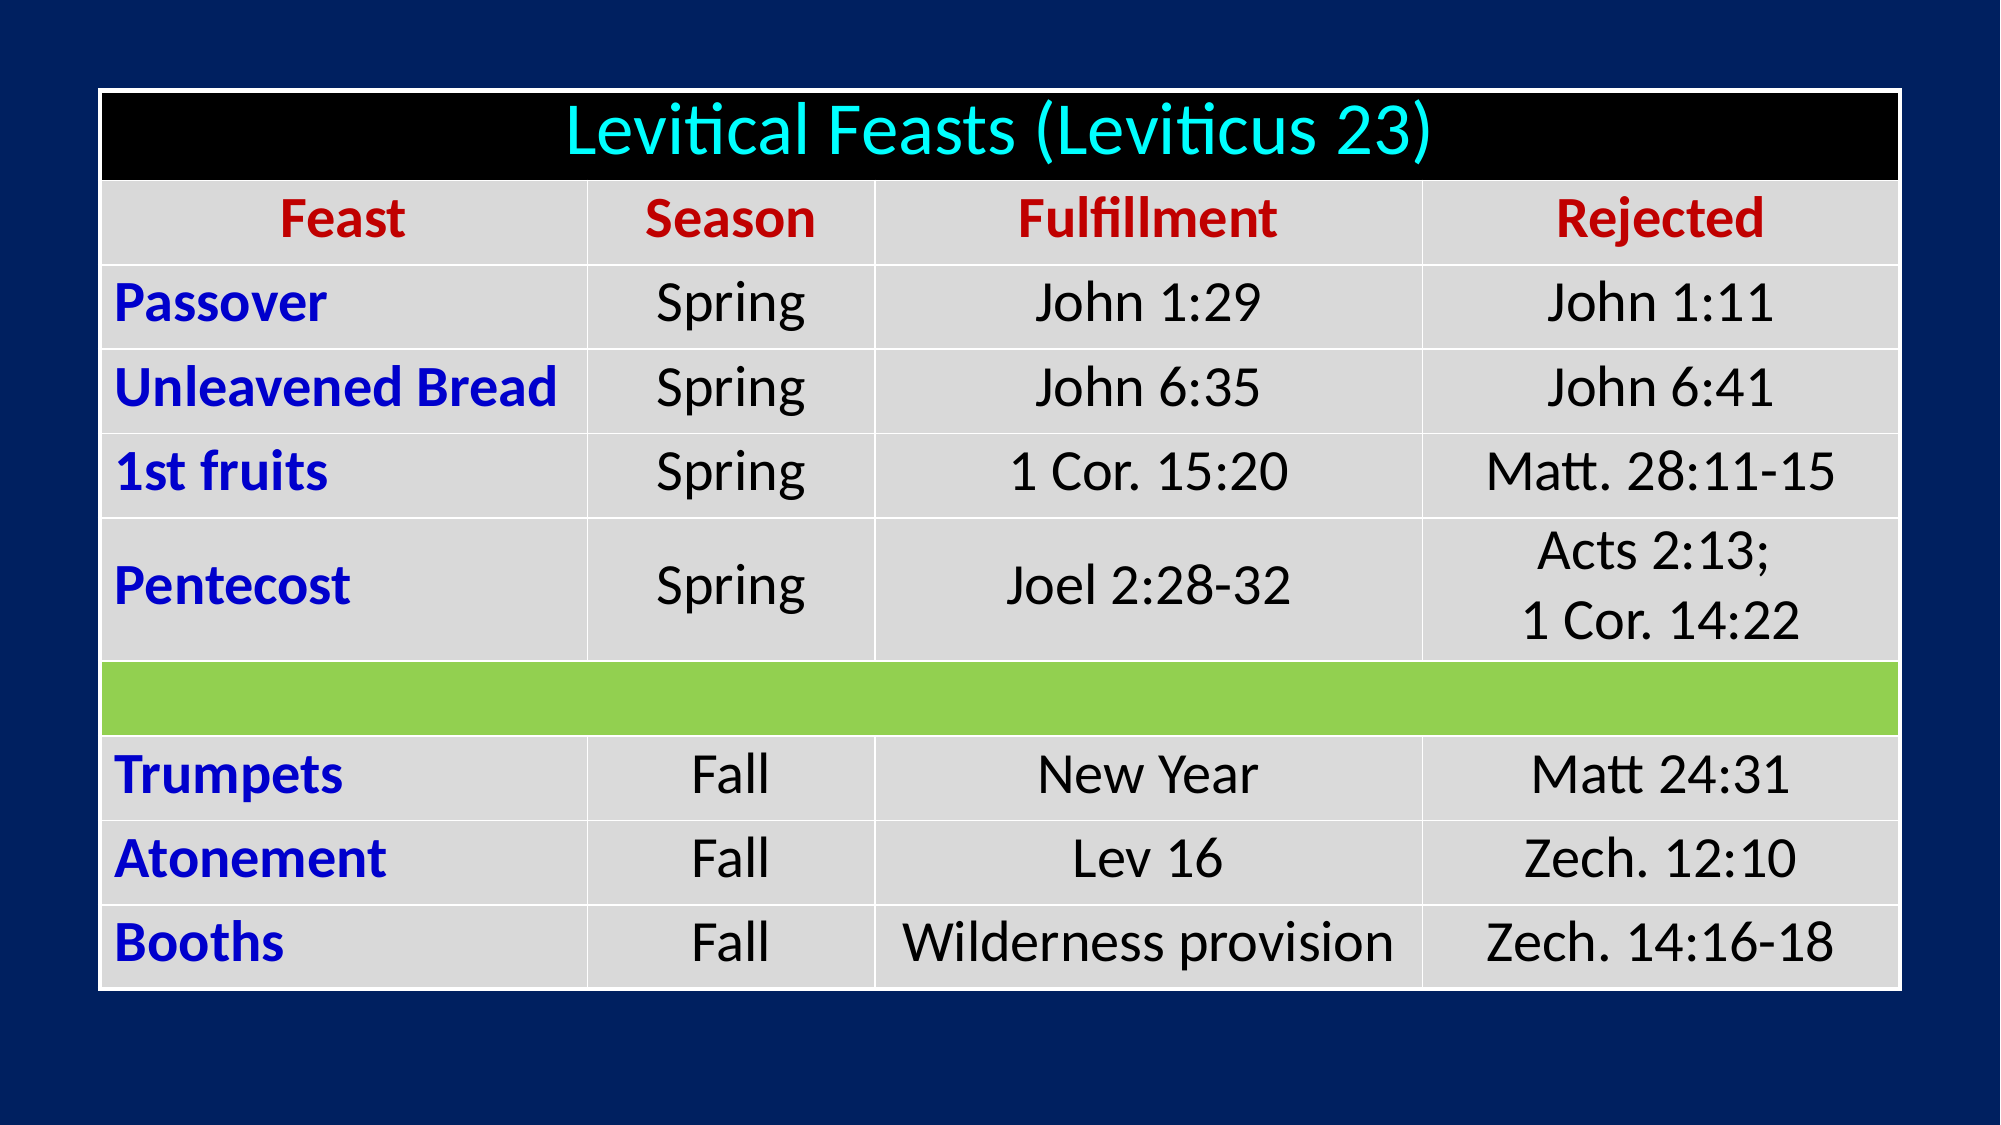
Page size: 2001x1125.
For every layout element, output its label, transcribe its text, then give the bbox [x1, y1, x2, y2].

table_cell Zech. 14:16-18 [1423, 906, 1898, 987]
table_cell Fall [588, 737, 874, 820]
table_cell New Year [876, 737, 1422, 820]
table_cell John 1:11 [1423, 266, 1898, 348]
table_header Levitical Feasts (Leviticus 23) [102, 93, 1898, 180]
table_cell Booths [102, 906, 587, 987]
table_cell Zech. 12:10 [1423, 821, 1898, 904]
table_cell Fall [588, 821, 874, 904]
table_cell Atonement [102, 821, 587, 904]
table_cell Passover [102, 266, 587, 348]
table_cell Lev 16 [876, 821, 1422, 904]
table_cell Spring [588, 434, 874, 517]
table_cell Feast [102, 181, 587, 264]
table_cell Pentecost [102, 519, 587, 660]
table_cell Trumpets [102, 737, 587, 820]
table_cell Spring [588, 350, 874, 433]
table_cell Spring [588, 266, 874, 348]
table_cell Fulfillment [876, 181, 1422, 264]
table_cell [102, 662, 1898, 735]
table_cell Spring [588, 519, 874, 660]
table_cell John 1:29 [876, 266, 1422, 348]
table_cell Matt. 28:11-15 [1423, 434, 1898, 517]
table_cell Season [588, 181, 874, 264]
table_cell John 6:41 [1423, 350, 1898, 433]
table_cell Wilderness provision [876, 906, 1422, 987]
table_cell John 6:35 [876, 350, 1422, 433]
table_cell 1 Cor. 15:20 [876, 434, 1422, 517]
table_cell Fall [588, 906, 874, 987]
table_cell Joel 2:28-32 [876, 519, 1422, 660]
table_cell Rejected [1423, 181, 1898, 264]
table_cell Unleavened Bread [102, 350, 587, 433]
table_cell Acts 2:13; 1 Cor. 14:22 [1423, 519, 1898, 660]
table_cell 1st fruits [102, 434, 587, 517]
table_cell Matt 24:31 [1423, 737, 1898, 820]
